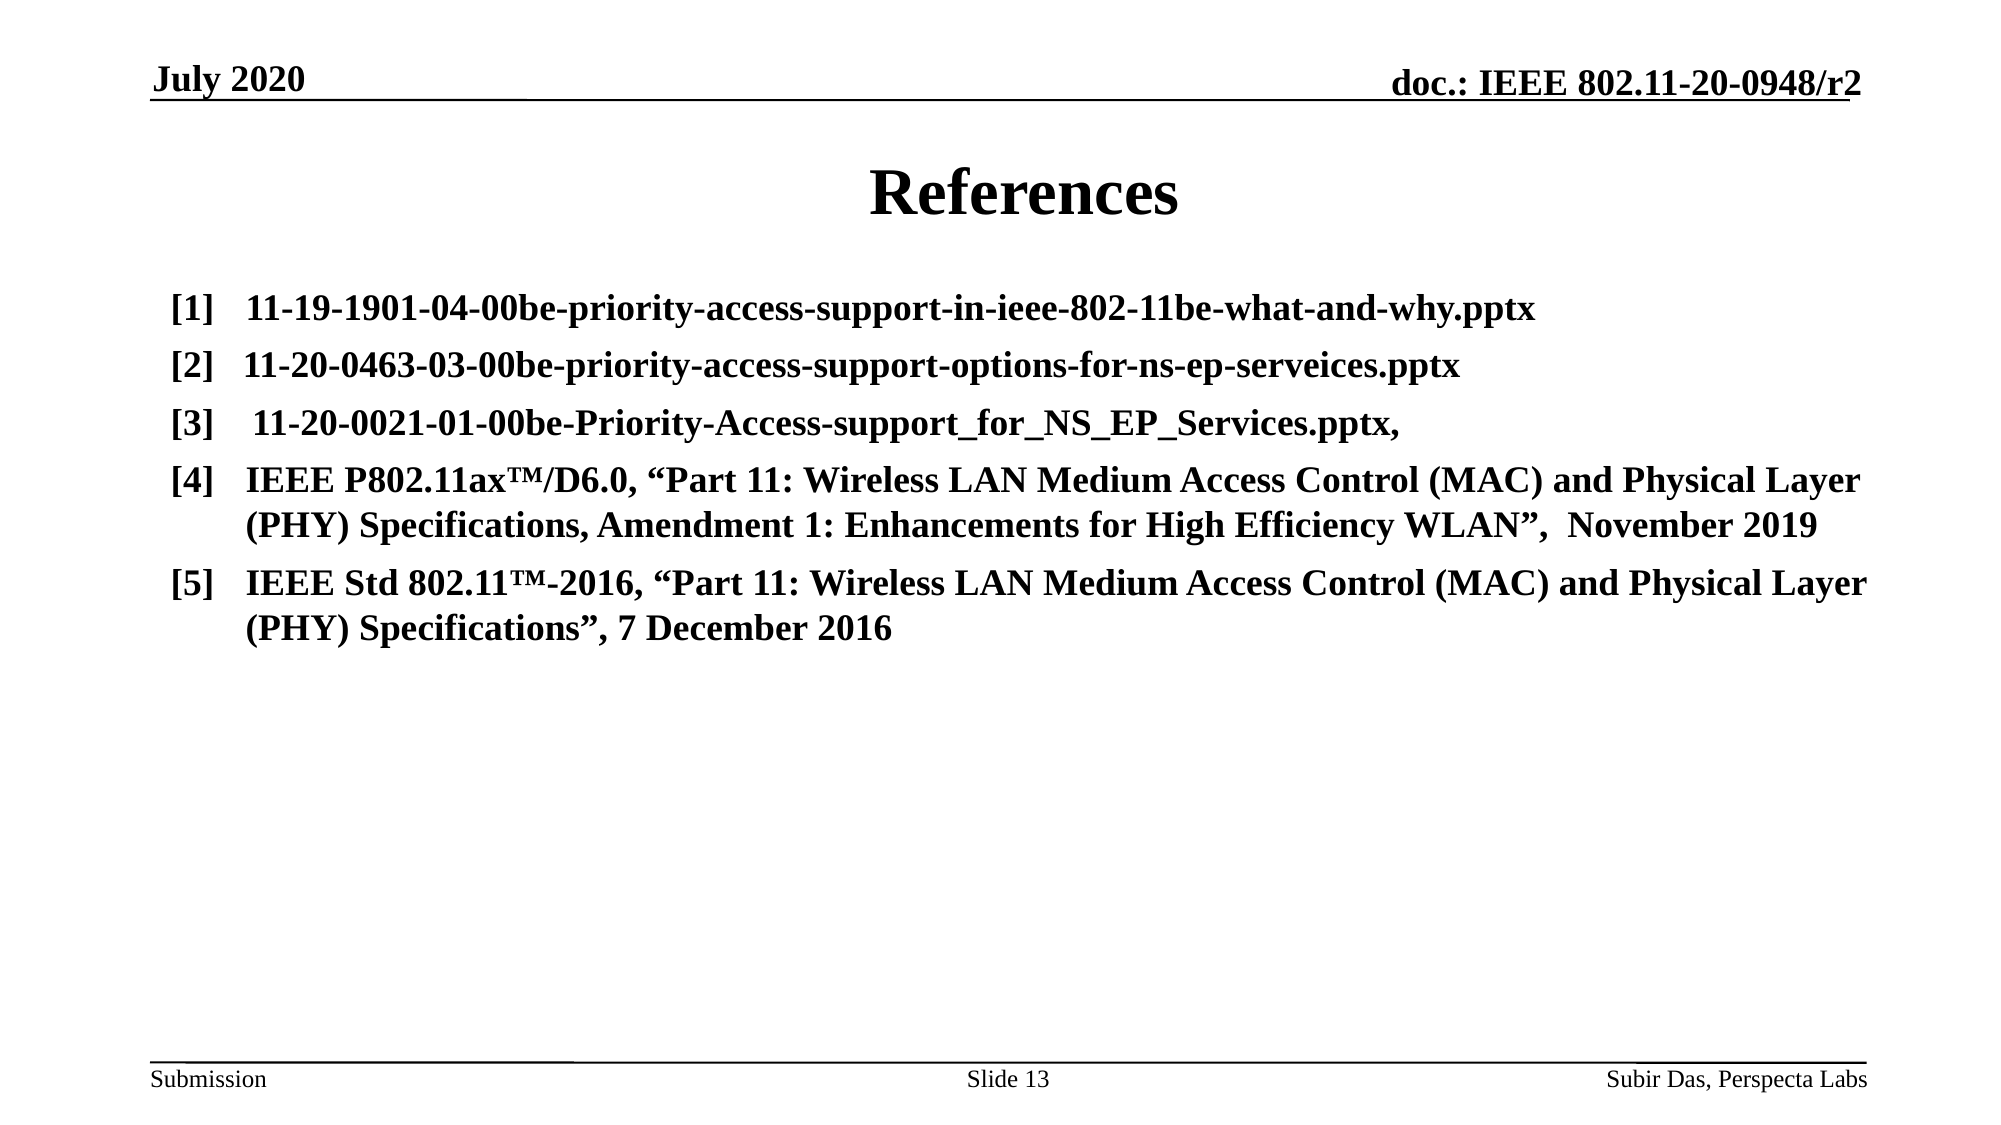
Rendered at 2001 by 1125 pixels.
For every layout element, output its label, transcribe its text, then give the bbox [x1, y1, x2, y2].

slide_number Slide 13 [950, 1061, 1067, 1123]
footer Subir Das, Perspecta Labs [1171, 1061, 1869, 1093]
title References [199, 112, 1850, 263]
list [1] 11-19-1901-04-00be-priority-access-support-in-ieee-802-11be-what-and-why.pptx [2] 11-20-0463-03-00be-priority-access-support-options-for-ns-ep-serveices.pptx [3] 11-20-0021-01-00be-Priority-Access-support_for_NS_EP_Services.pptx, [4] IEEE P802.11ax™/D6.0, “Part 11: Wireless LAN Medium Access Control (MAC) and Physical Layer (PHY) Specifications, Amendment 1: Enhancements for High Efficiency WLAN”, November 2019 [5] IEEE Std 802.11™-2016, “Part 11: Wireless LAN Medium Access Control (MAC) and Physical Layer (PHY) Specifications”, 7 December 2016 [155, 274, 1906, 950]
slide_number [152, 54, 563, 100]
